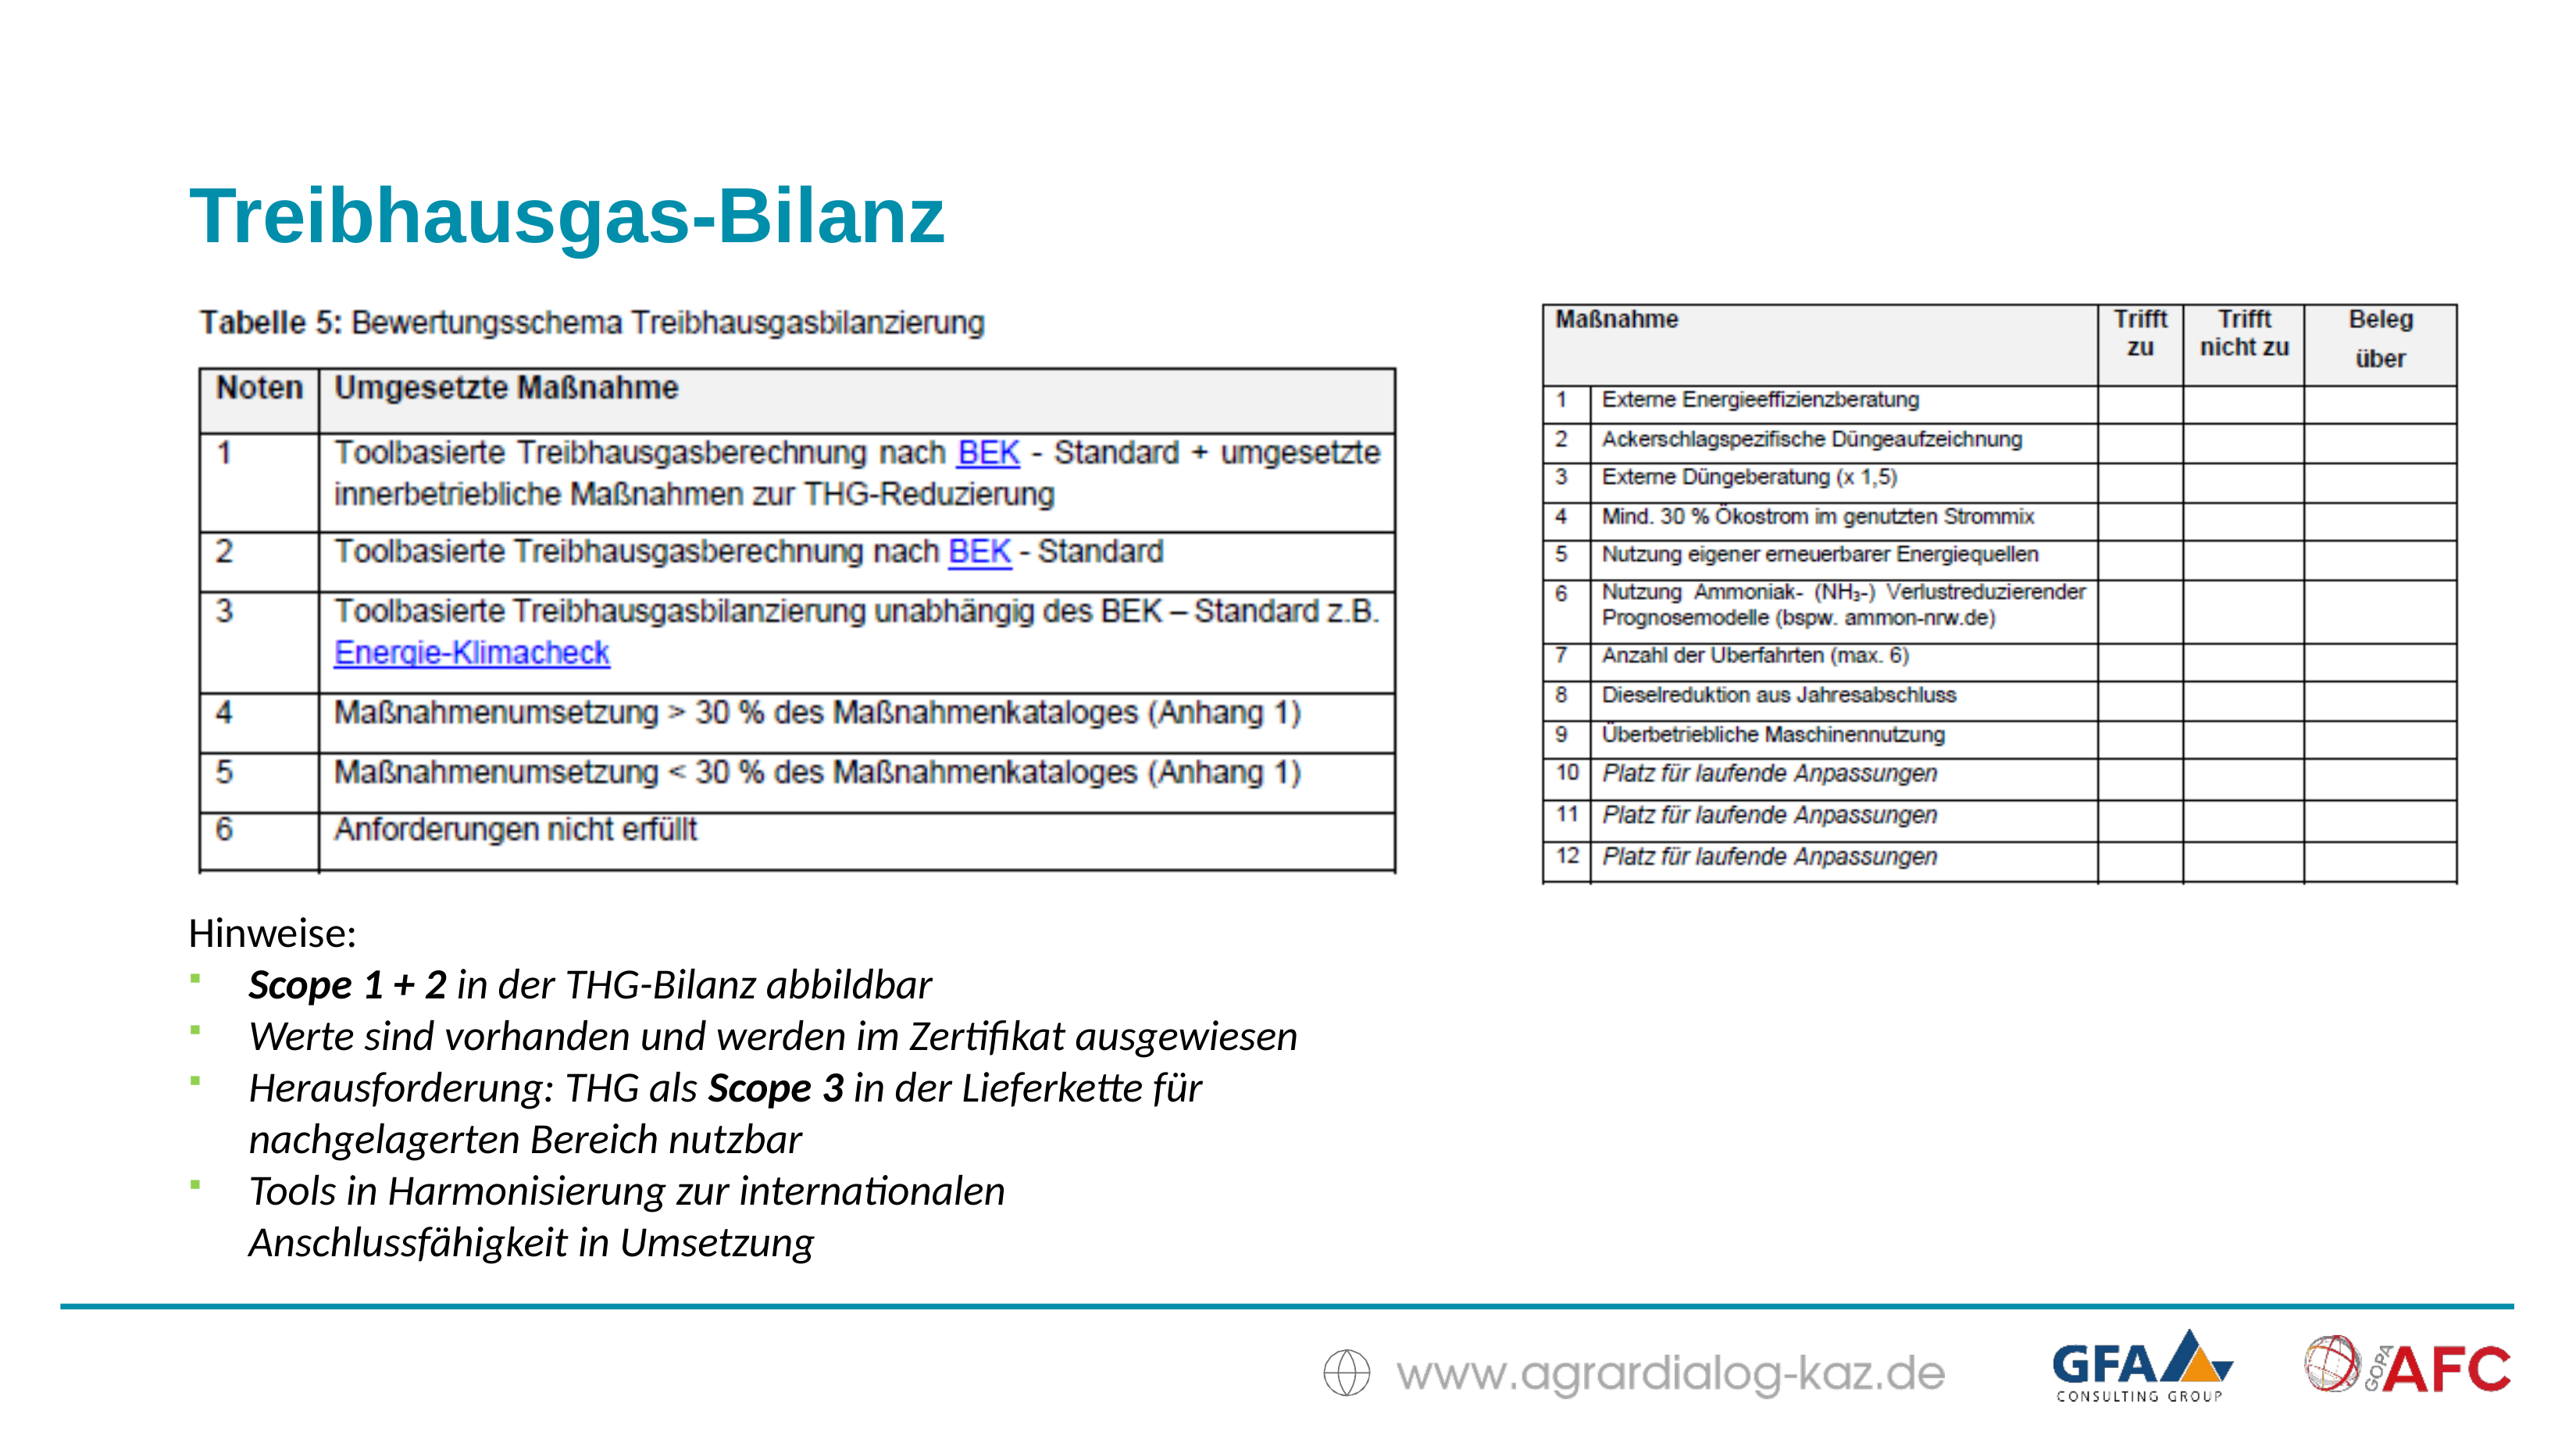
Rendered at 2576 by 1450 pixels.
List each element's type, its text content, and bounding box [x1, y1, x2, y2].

picture [2053, 1328, 2234, 1402]
picture [1397, 1355, 1945, 1399]
picture [2304, 1335, 2510, 1392]
text_box Hinweise: Scope 1 + 2 in der THG-Bilanz abbildbar Werte sind vorhanden und werden im Zertifikat ausgewiesen Herausforderung: THG als Scope 3 in der Lieferkette für nachgelagerten Bereich nutzbar Tools in Harmonisierung zur internationalen Anschlussfähigkeit in Umsetzung [177, 898, 1349, 1388]
title Treibhausgas-Bilanz [177, 77, 2399, 358]
picture [1531, 298, 2474, 899]
picture [148, 293, 1421, 891]
